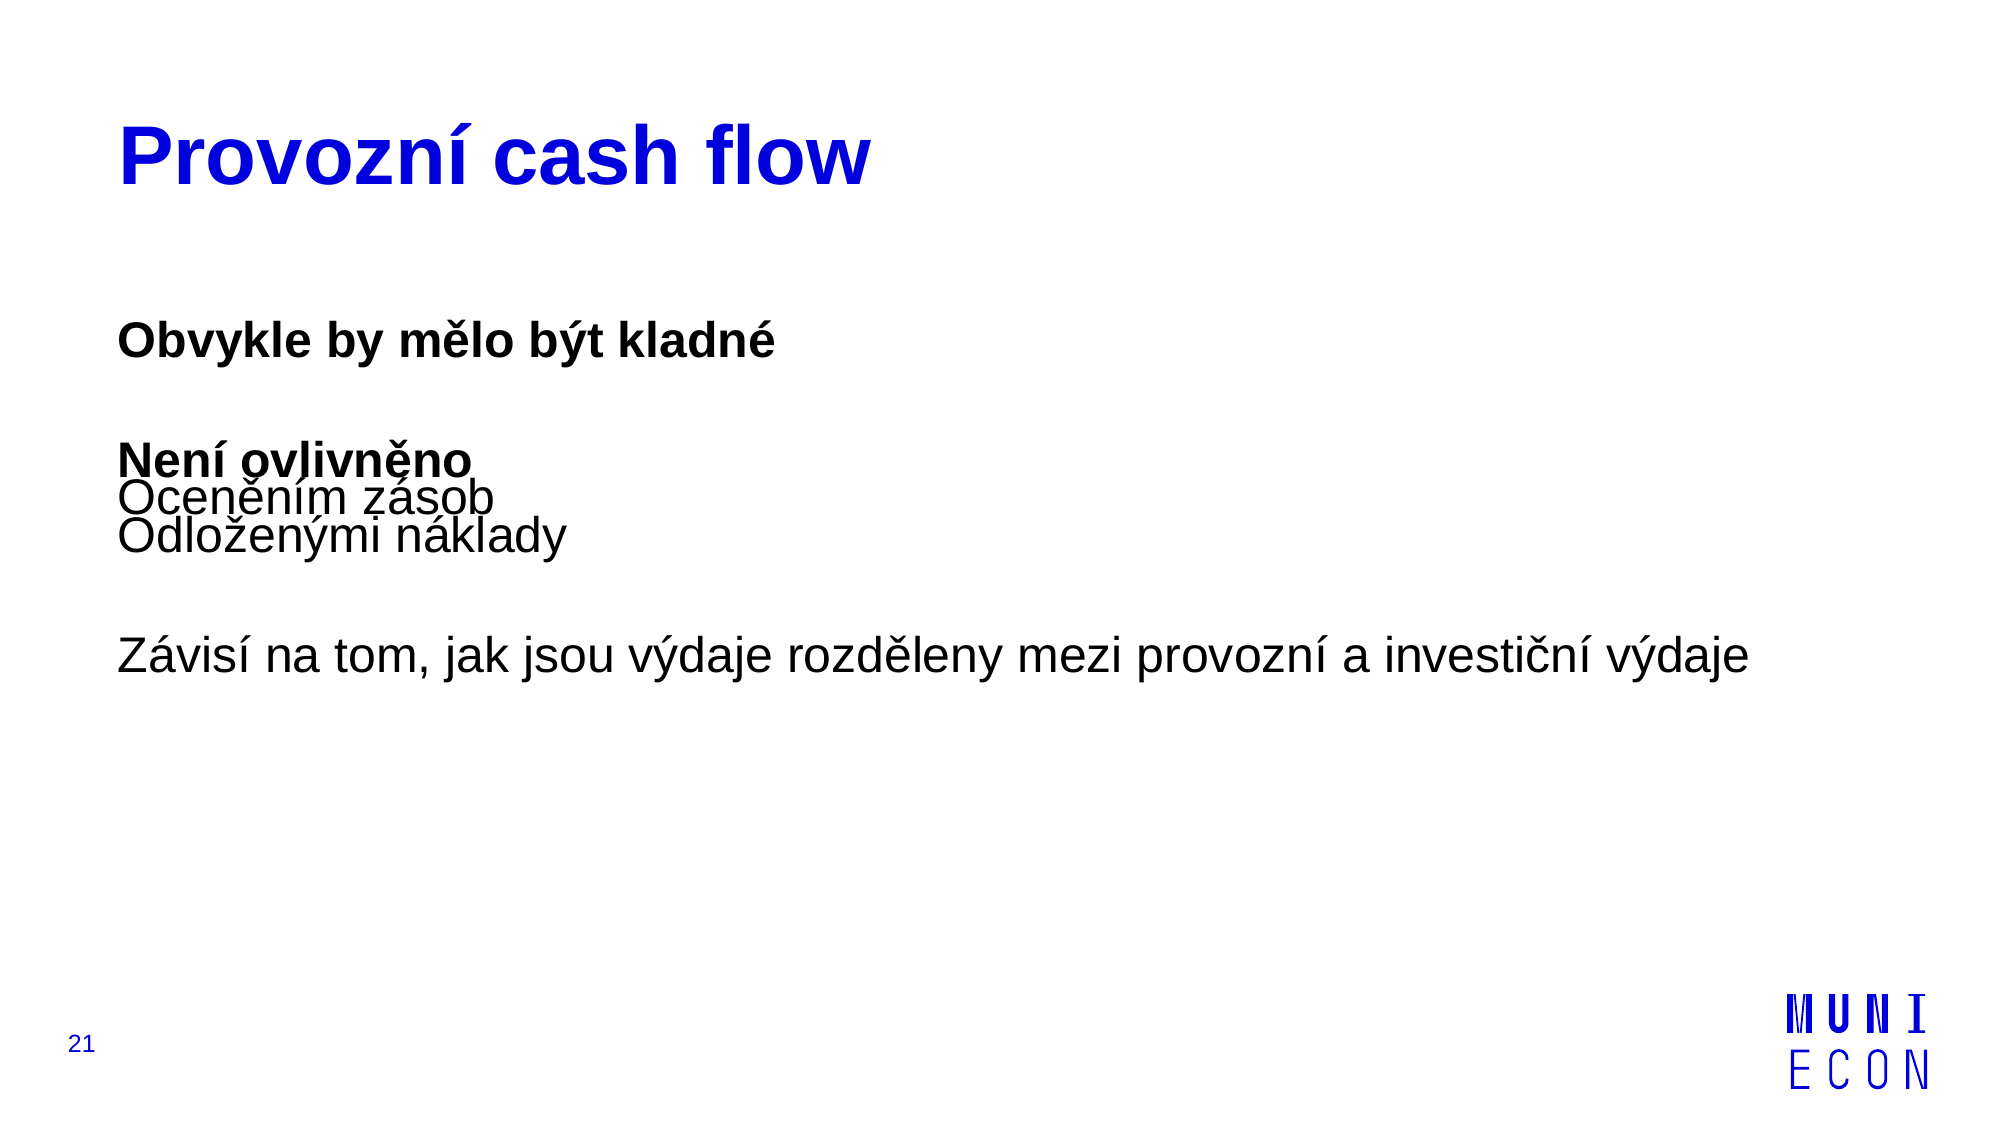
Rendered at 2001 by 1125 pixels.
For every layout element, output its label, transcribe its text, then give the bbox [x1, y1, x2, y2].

list Obvykle by mělo být kladné Není ovlivněno Oceněním zásob Odloženými náklady Závisí na tom, jak jsou výdaje rozděleny mezi provozní a investiční výdaje [117, 307, 1882, 957]
title Provozní cash flow [118, 118, 1883, 193]
slide_number 21 [67, 1021, 110, 1063]
